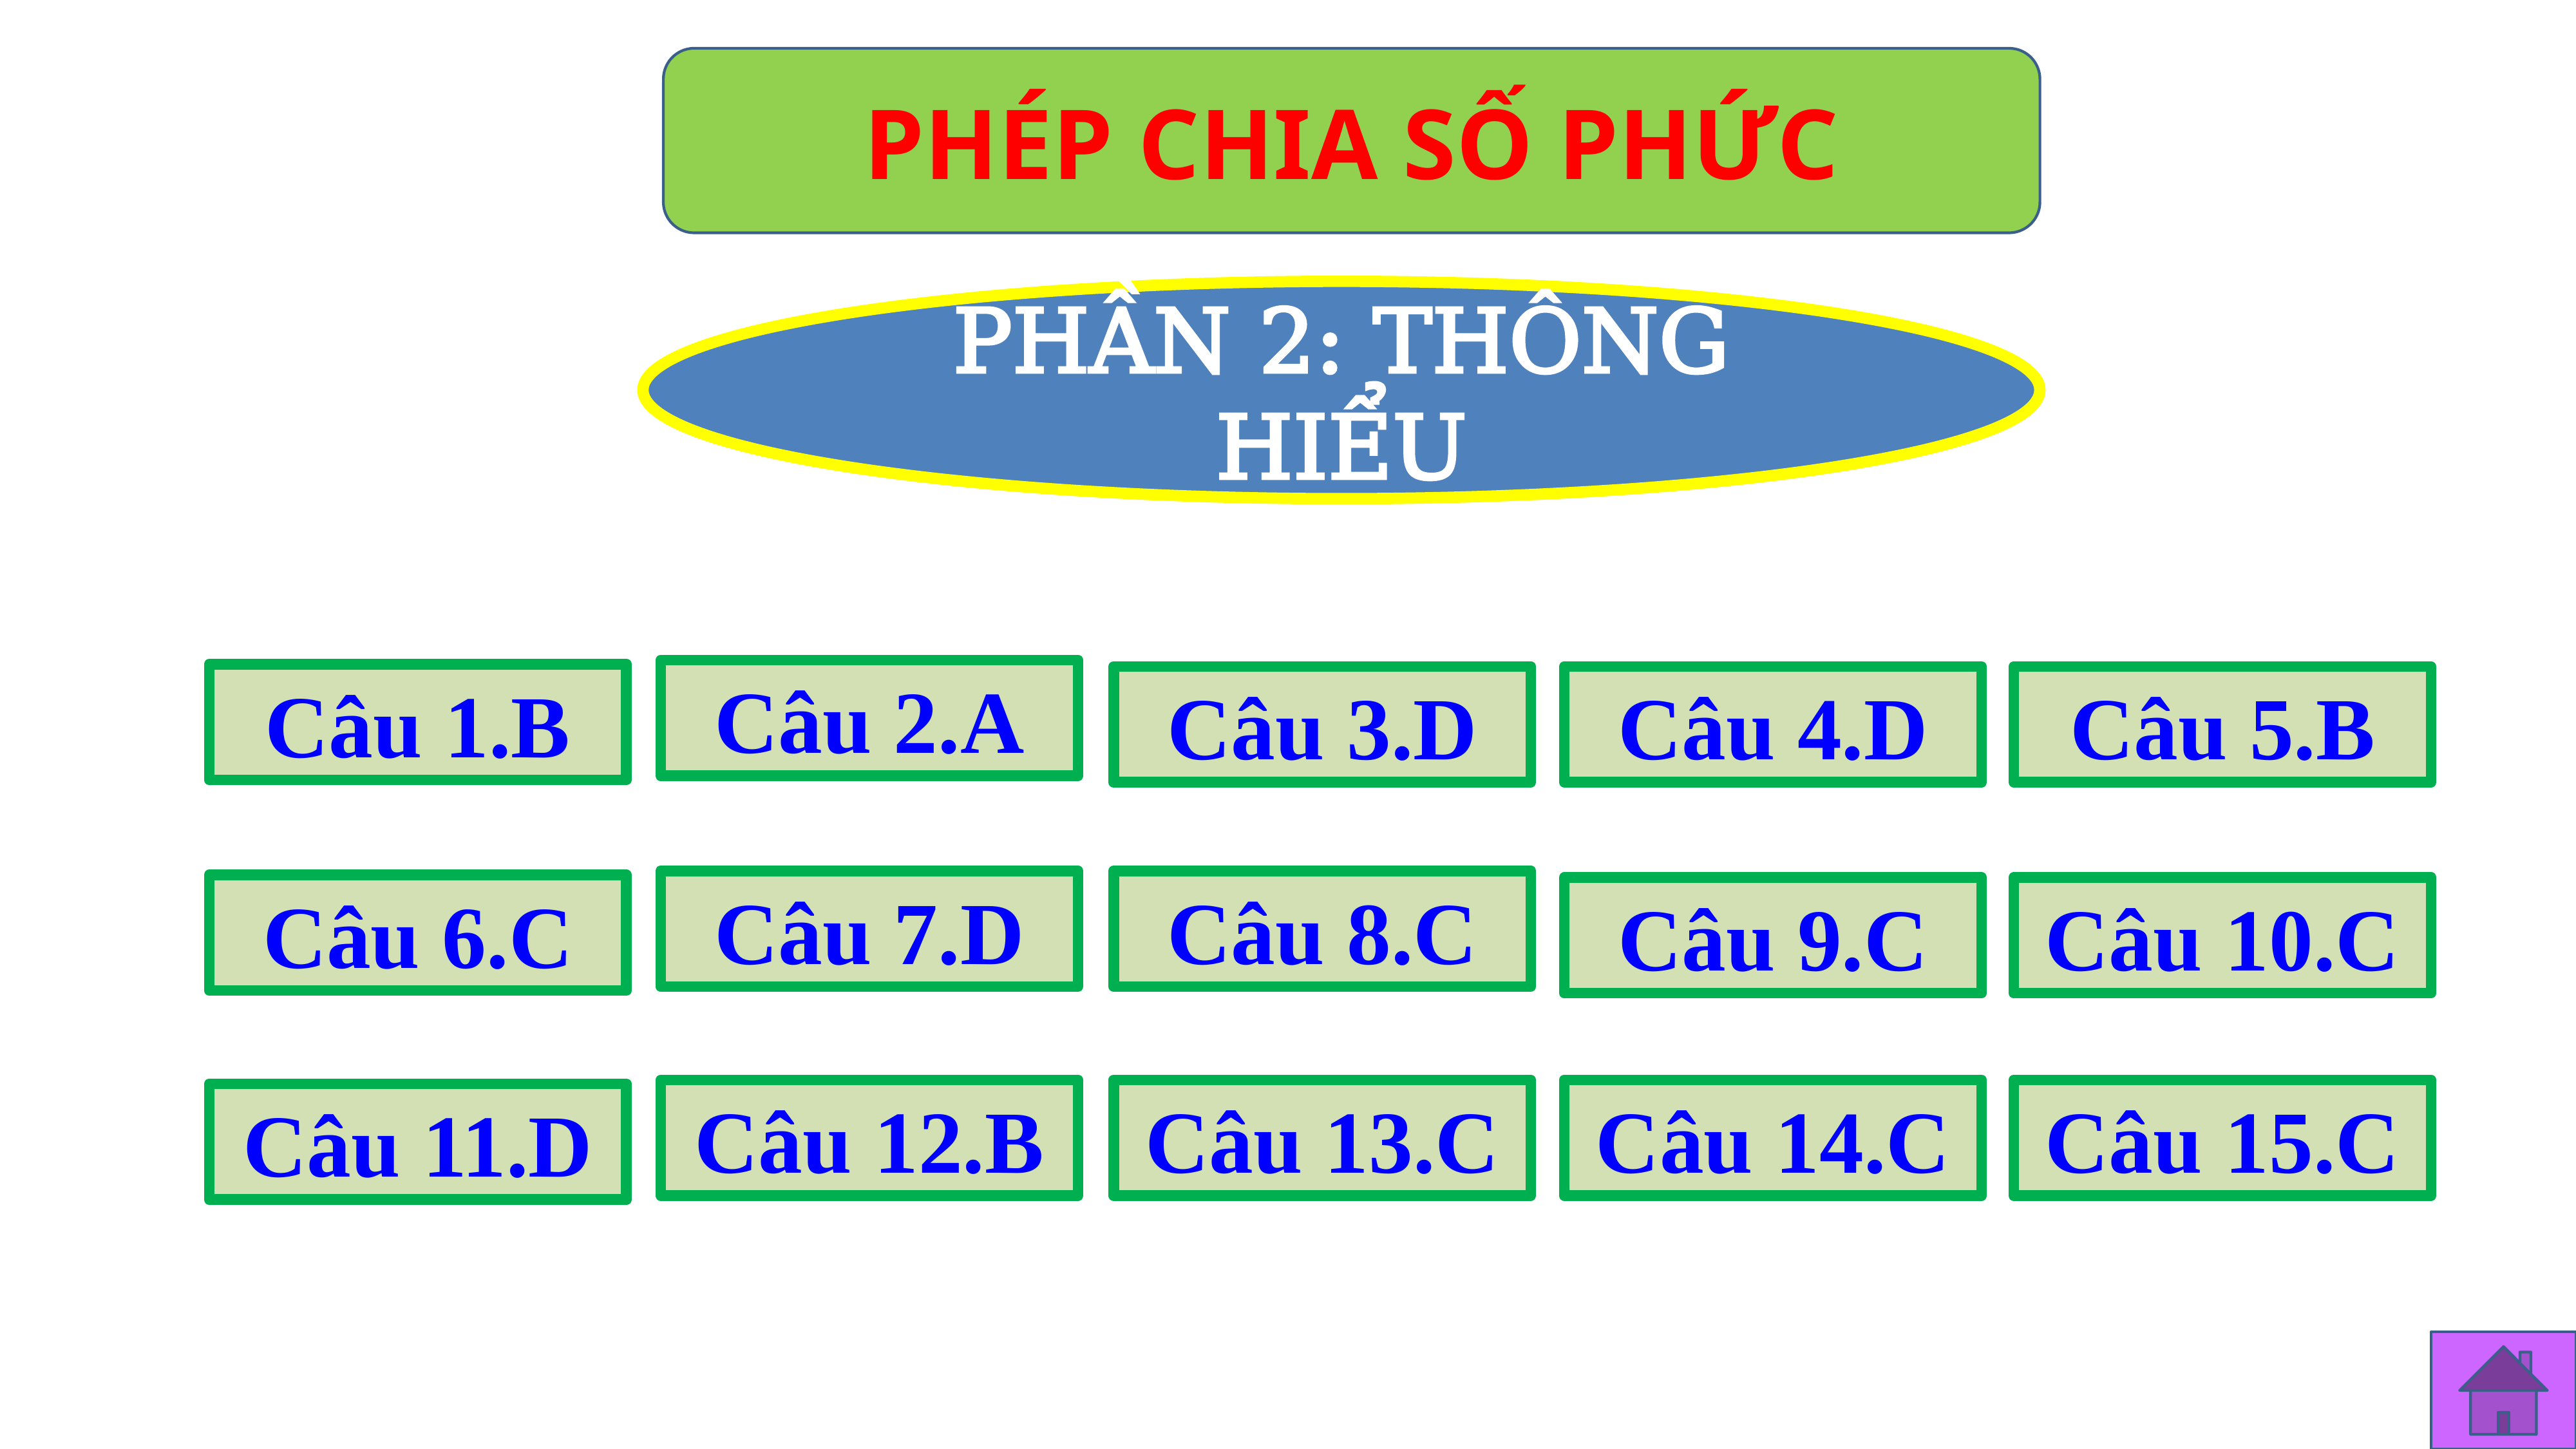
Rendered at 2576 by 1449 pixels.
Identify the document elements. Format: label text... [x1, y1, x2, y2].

text_box Câu 12.B [661, 1079, 1078, 1196]
text_box Câu 1.B [209, 664, 627, 780]
text_box Câu 10.C [2014, 877, 2431, 994]
text_box Câu 13.C [1113, 1079, 1531, 1196]
text_box PHẦN 2: THÔNG HIỂU [641, 279, 2041, 500]
text_box [2430, 1331, 2576, 1449]
text_box Câu 2.A [661, 660, 1078, 776]
text_box Câu 14.C [1564, 1079, 1982, 1196]
text_box Câu 6.C [209, 875, 627, 991]
text_box Câu 15.C [2014, 1079, 2431, 1196]
text_box Câu 4.D [1564, 667, 1982, 782]
text_box Câu 3.D [1113, 667, 1531, 782]
text_box Câu 7.D [661, 871, 1078, 987]
text_box Câu 8.C [1113, 871, 1531, 987]
text_box Câu 11.D [209, 1084, 627, 1200]
text_box Câu 5.B [2014, 667, 2431, 782]
text_box PHÉP CHIA SỐ PHỨC [661, 46, 2041, 234]
text_box Câu 9.C [1564, 877, 1982, 994]
